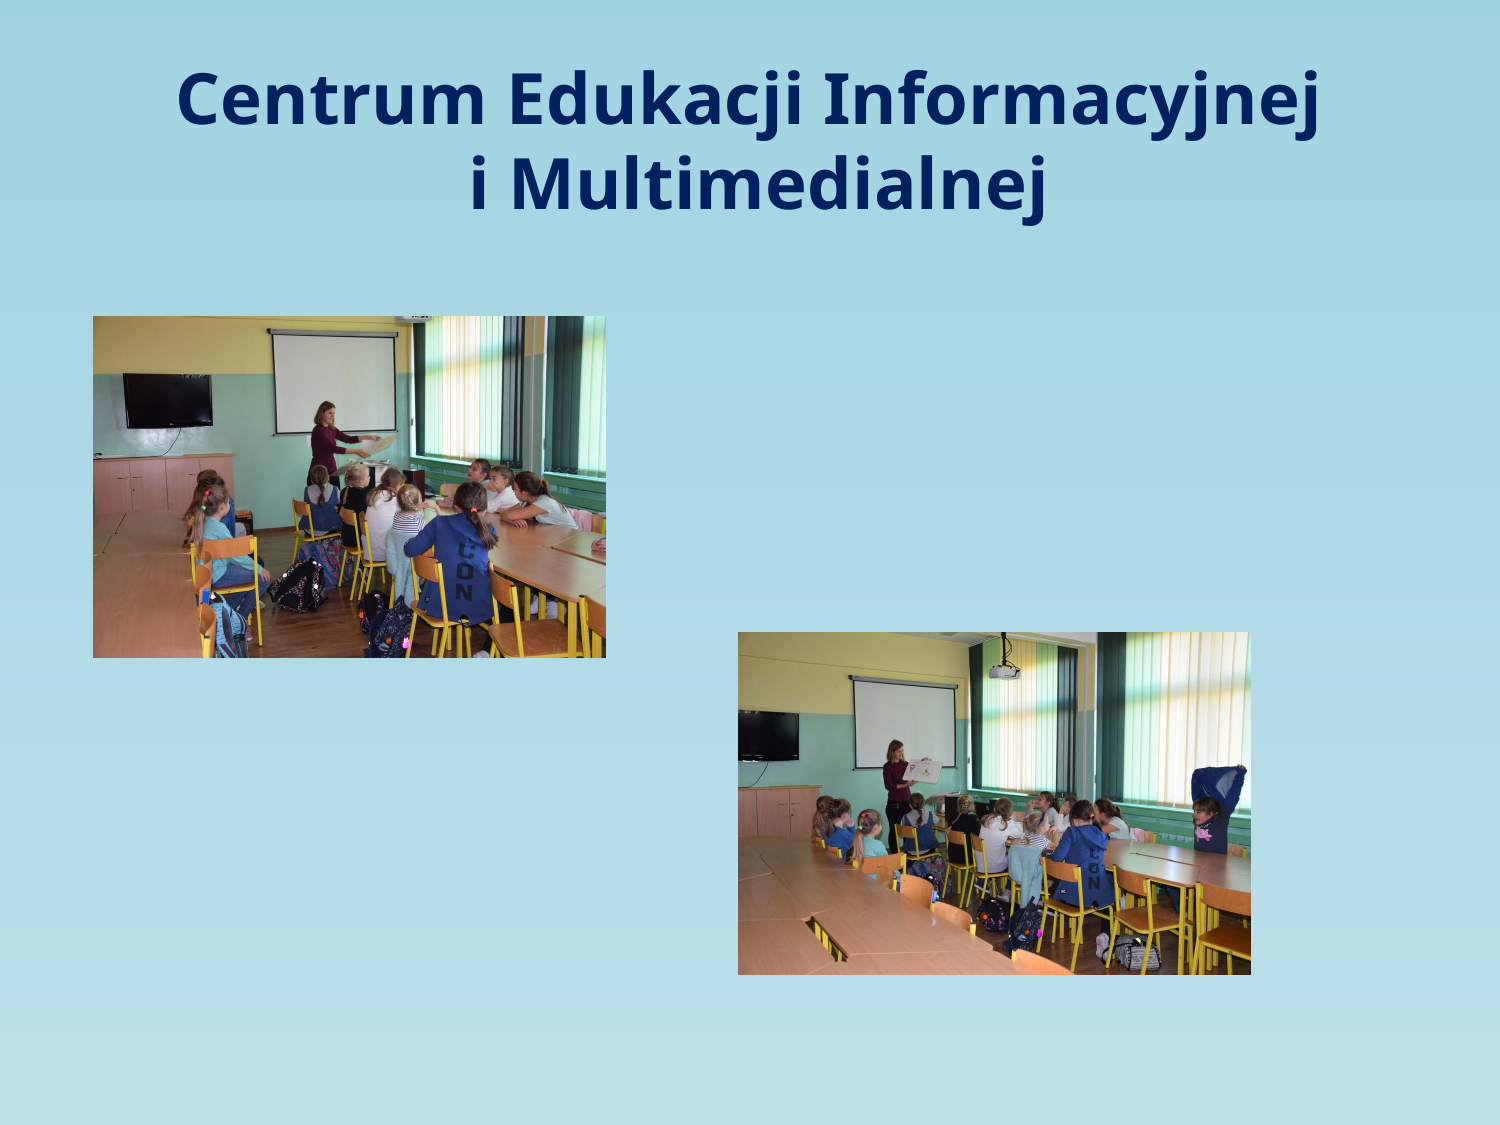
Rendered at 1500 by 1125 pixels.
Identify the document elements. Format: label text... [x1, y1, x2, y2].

picture [738, 632, 1251, 975]
picture [93, 316, 606, 658]
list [95, 318, 605, 657]
title Centrum Edukacji Informacyjnej i Multimedialnej [75, 45, 1425, 233]
